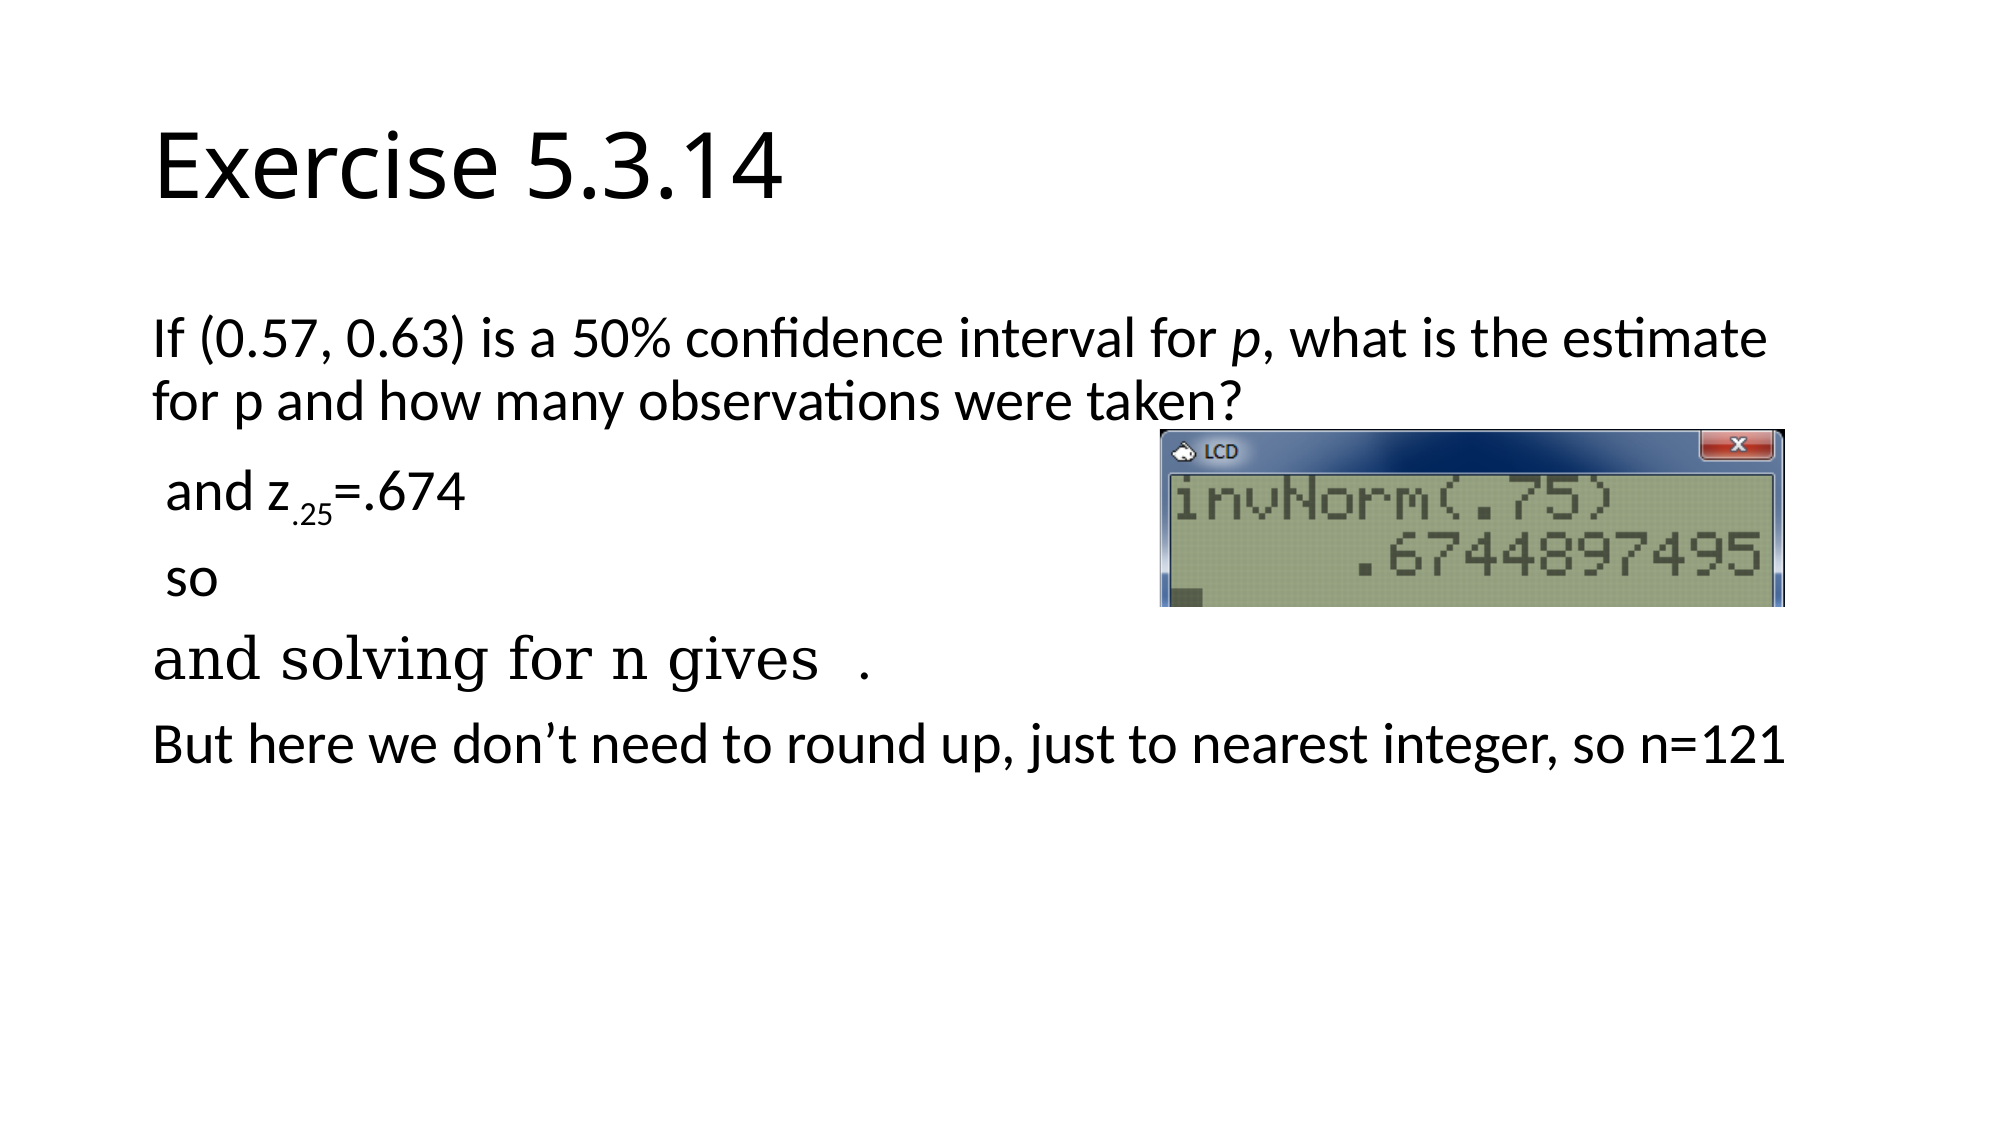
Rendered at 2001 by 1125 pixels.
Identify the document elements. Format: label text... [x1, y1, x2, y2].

title Exercise 5.3.14 [137, 59, 1863, 278]
picture [1159, 429, 1785, 607]
